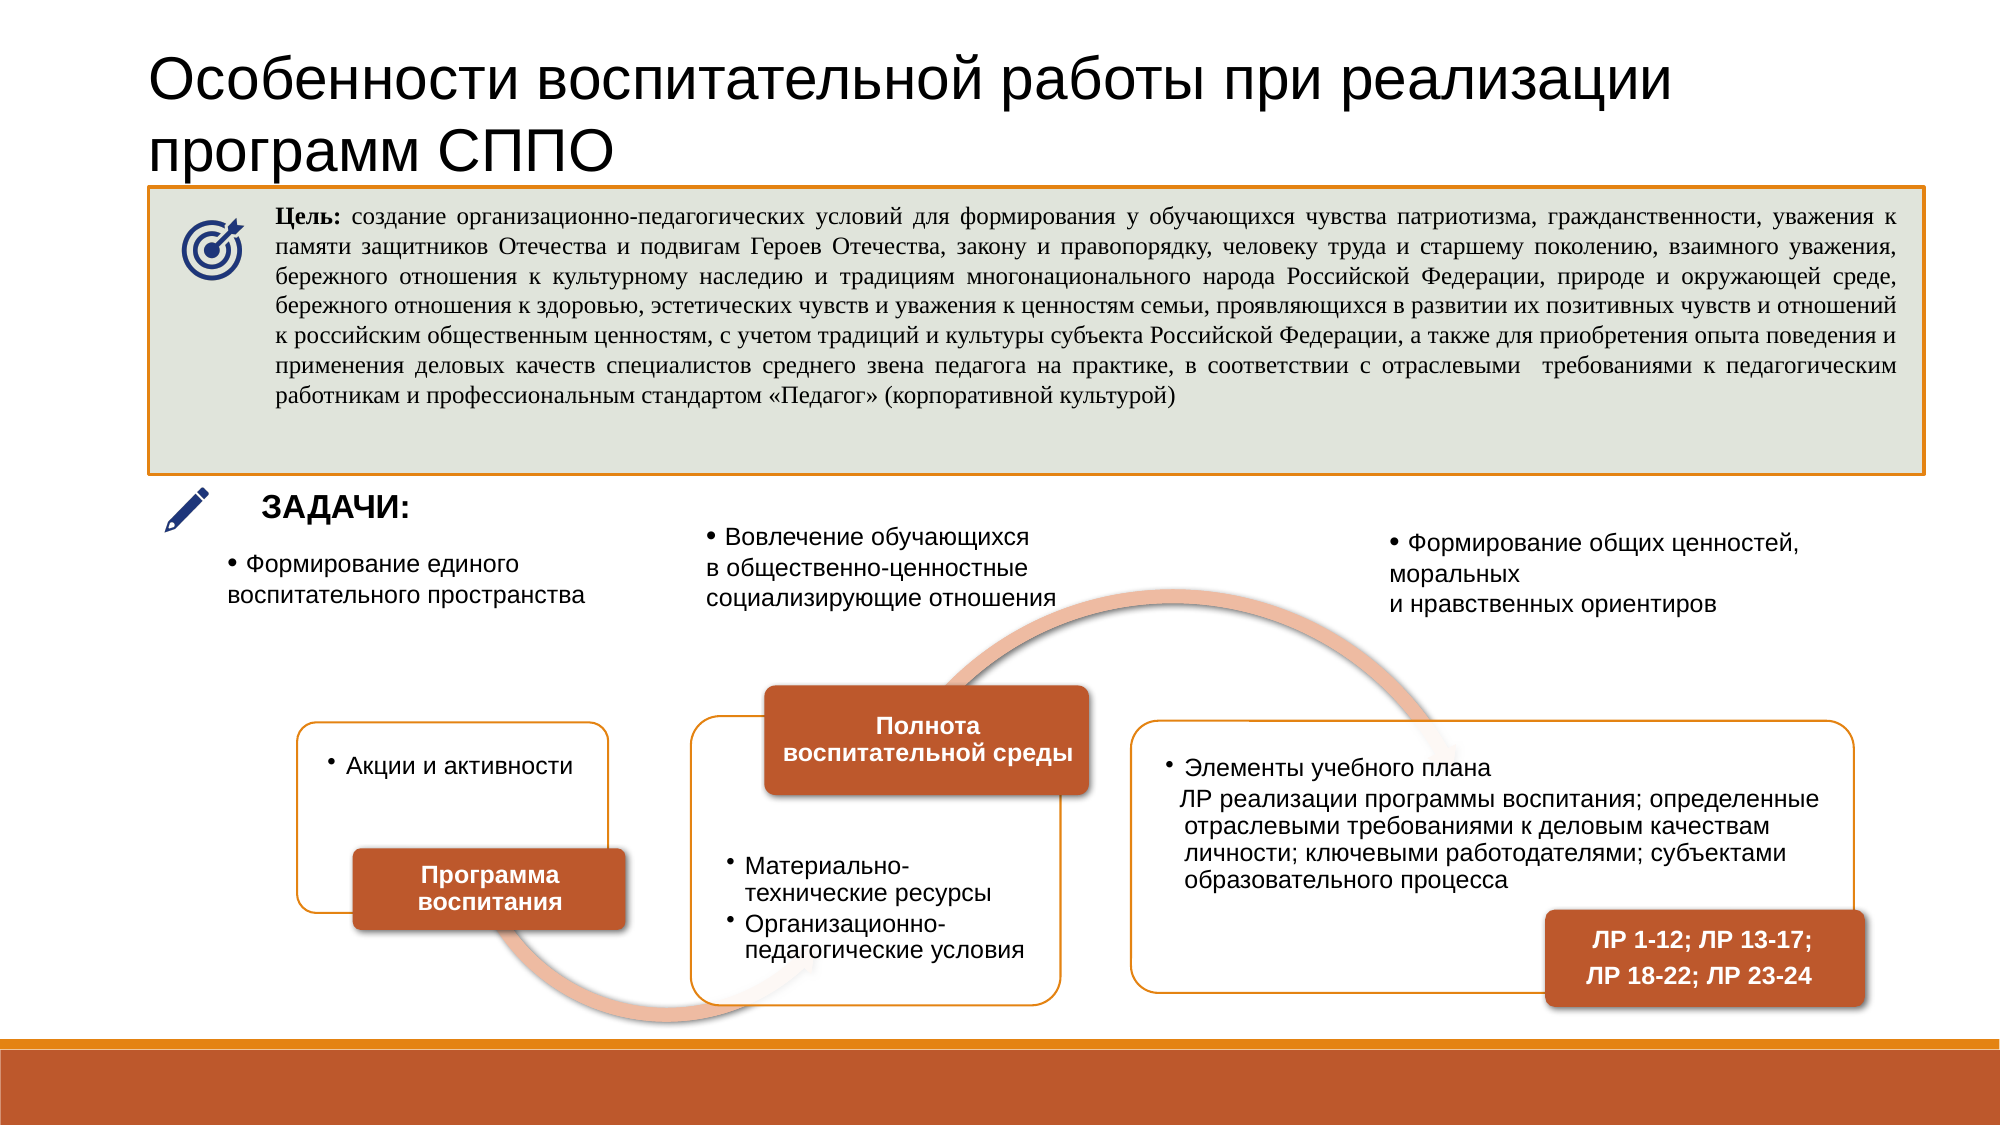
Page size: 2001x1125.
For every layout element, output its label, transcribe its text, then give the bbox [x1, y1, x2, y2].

picture [174, 211, 251, 288]
text_box Особенности воспитательной работы при реализации программ СППО [132, 31, 1950, 203]
picture [159, 483, 214, 537]
text_box • Вовлечение обучающихся в общественно-ценностные социализирующие отношения [691, 509, 1215, 619]
text_box [147, 186, 1925, 476]
text_box ЗАДАЧИ: [230, 478, 443, 533]
text_box Цель: создание организационно-педагогических условий для формирования у обучающихся чувства патриотизма, гражданственности, уважения к памяти защитников Отечества и подвигам Героев Отечества, закону и правопорядку, человеку труда и старшему поколению, взаимного уважения, бережного отношения к культурному наследию и традициям многонационального народа Российской Федерации, природе и окружающей среде, бережного отношения к здоровью, эстетических чувств и уважения к ценностям семьи, проявляющихся в развитии их позитивных чувств и отношений к российским общественным ценностям, с учетом традиций и культуры субъекта Российской Федерации, а также для приобретения опыта поведения и применения деловых качеств специалистов среднего звена педагога на практике, в соответствии с отраслевыми требованиями к педагогическим работникам и профессиональным стандартом «Педагог» (корпоративной культурой) [260, 191, 1914, 417]
text_box • Формирование общих ценностей, моральных и нравственных ориентиров [1374, 515, 1854, 619]
text_box • Формирование единого воспитательного пространства [212, 535, 637, 616]
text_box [294, 621, 1866, 1095]
